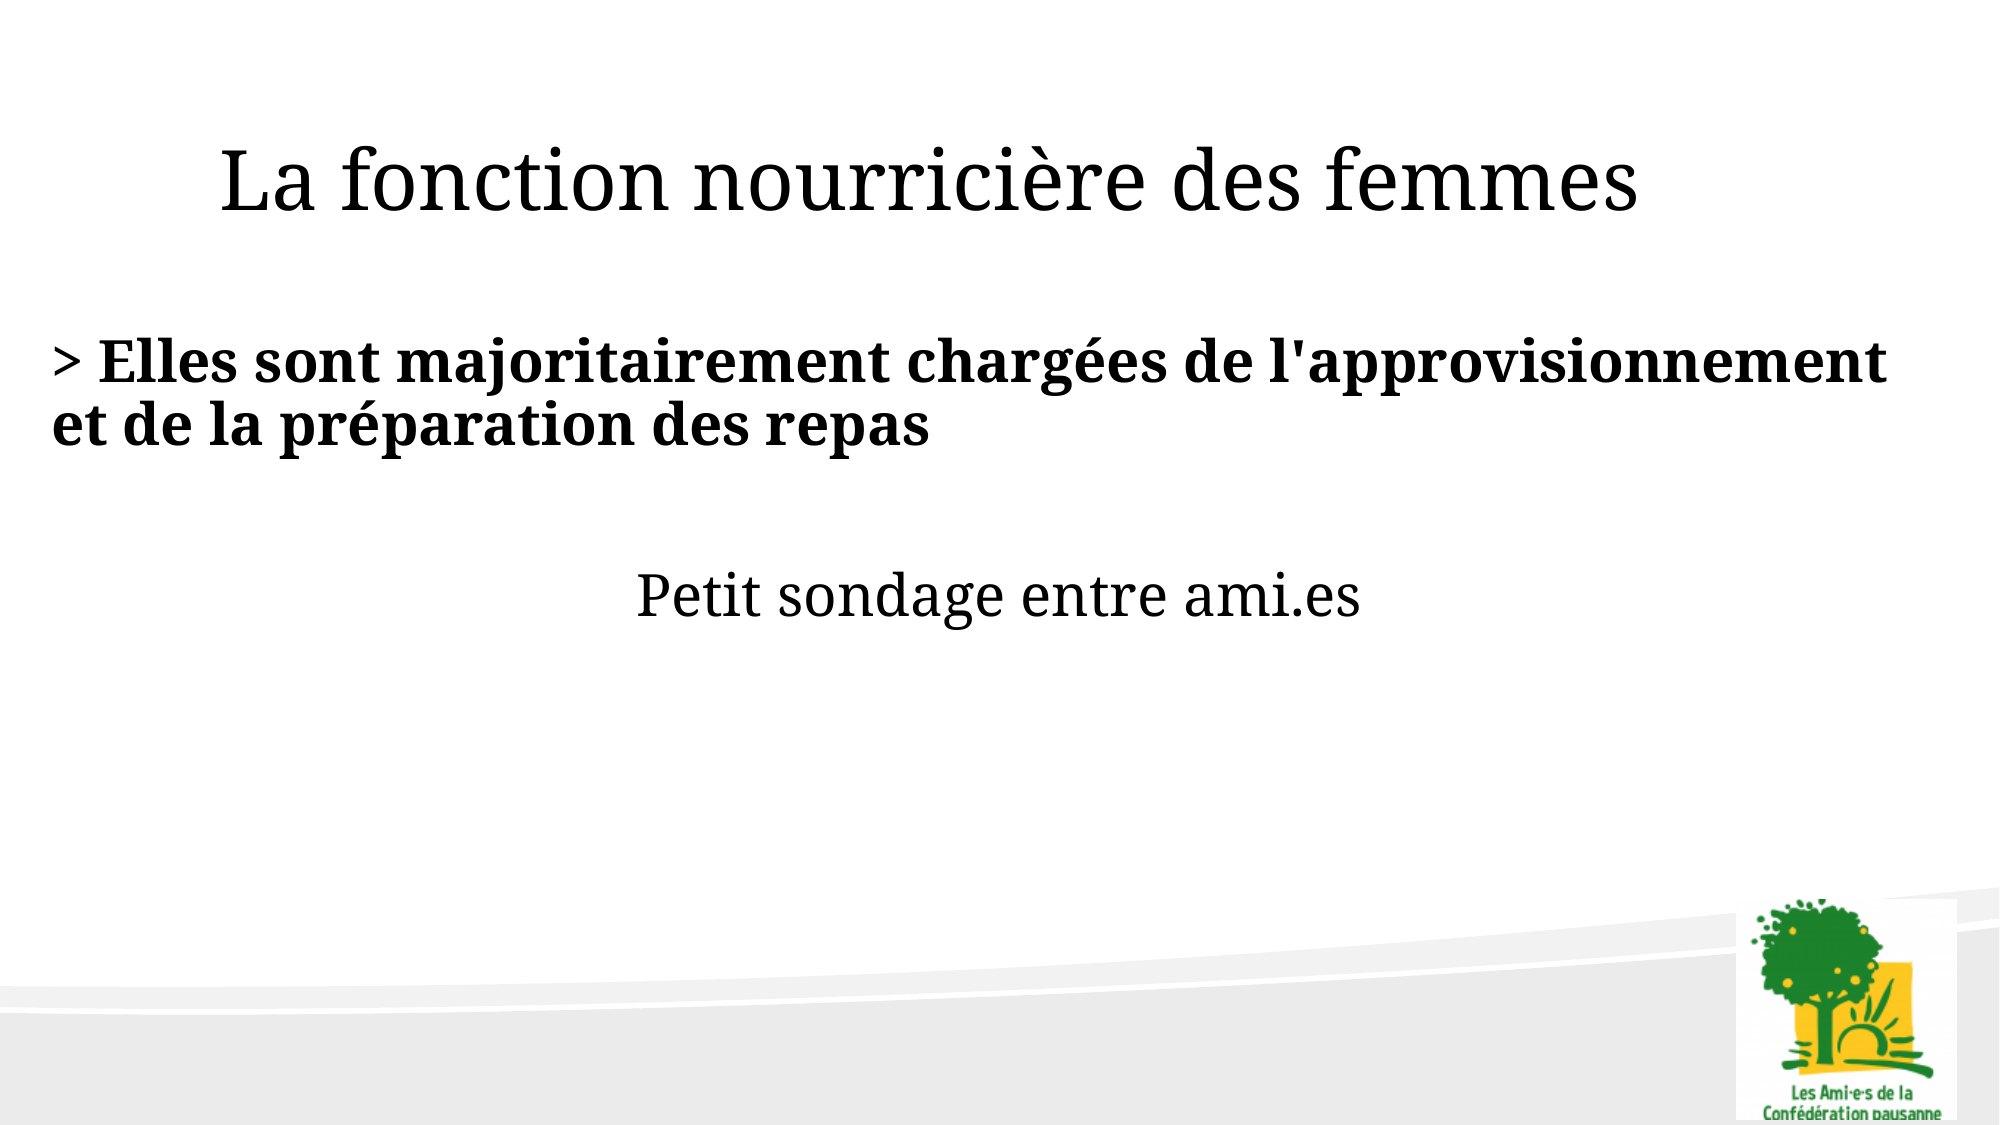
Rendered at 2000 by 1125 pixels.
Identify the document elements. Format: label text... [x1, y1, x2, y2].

text_box > Elles sont majoritairement chargées de l'approvisionnement et de la préparation des repas Petit sondage entre ami.es [31, 262, 1968, 1098]
text_box La fonction nourricière des femmes [199, 24, 1799, 237]
picture [1736, 1098, 1957, 1120]
